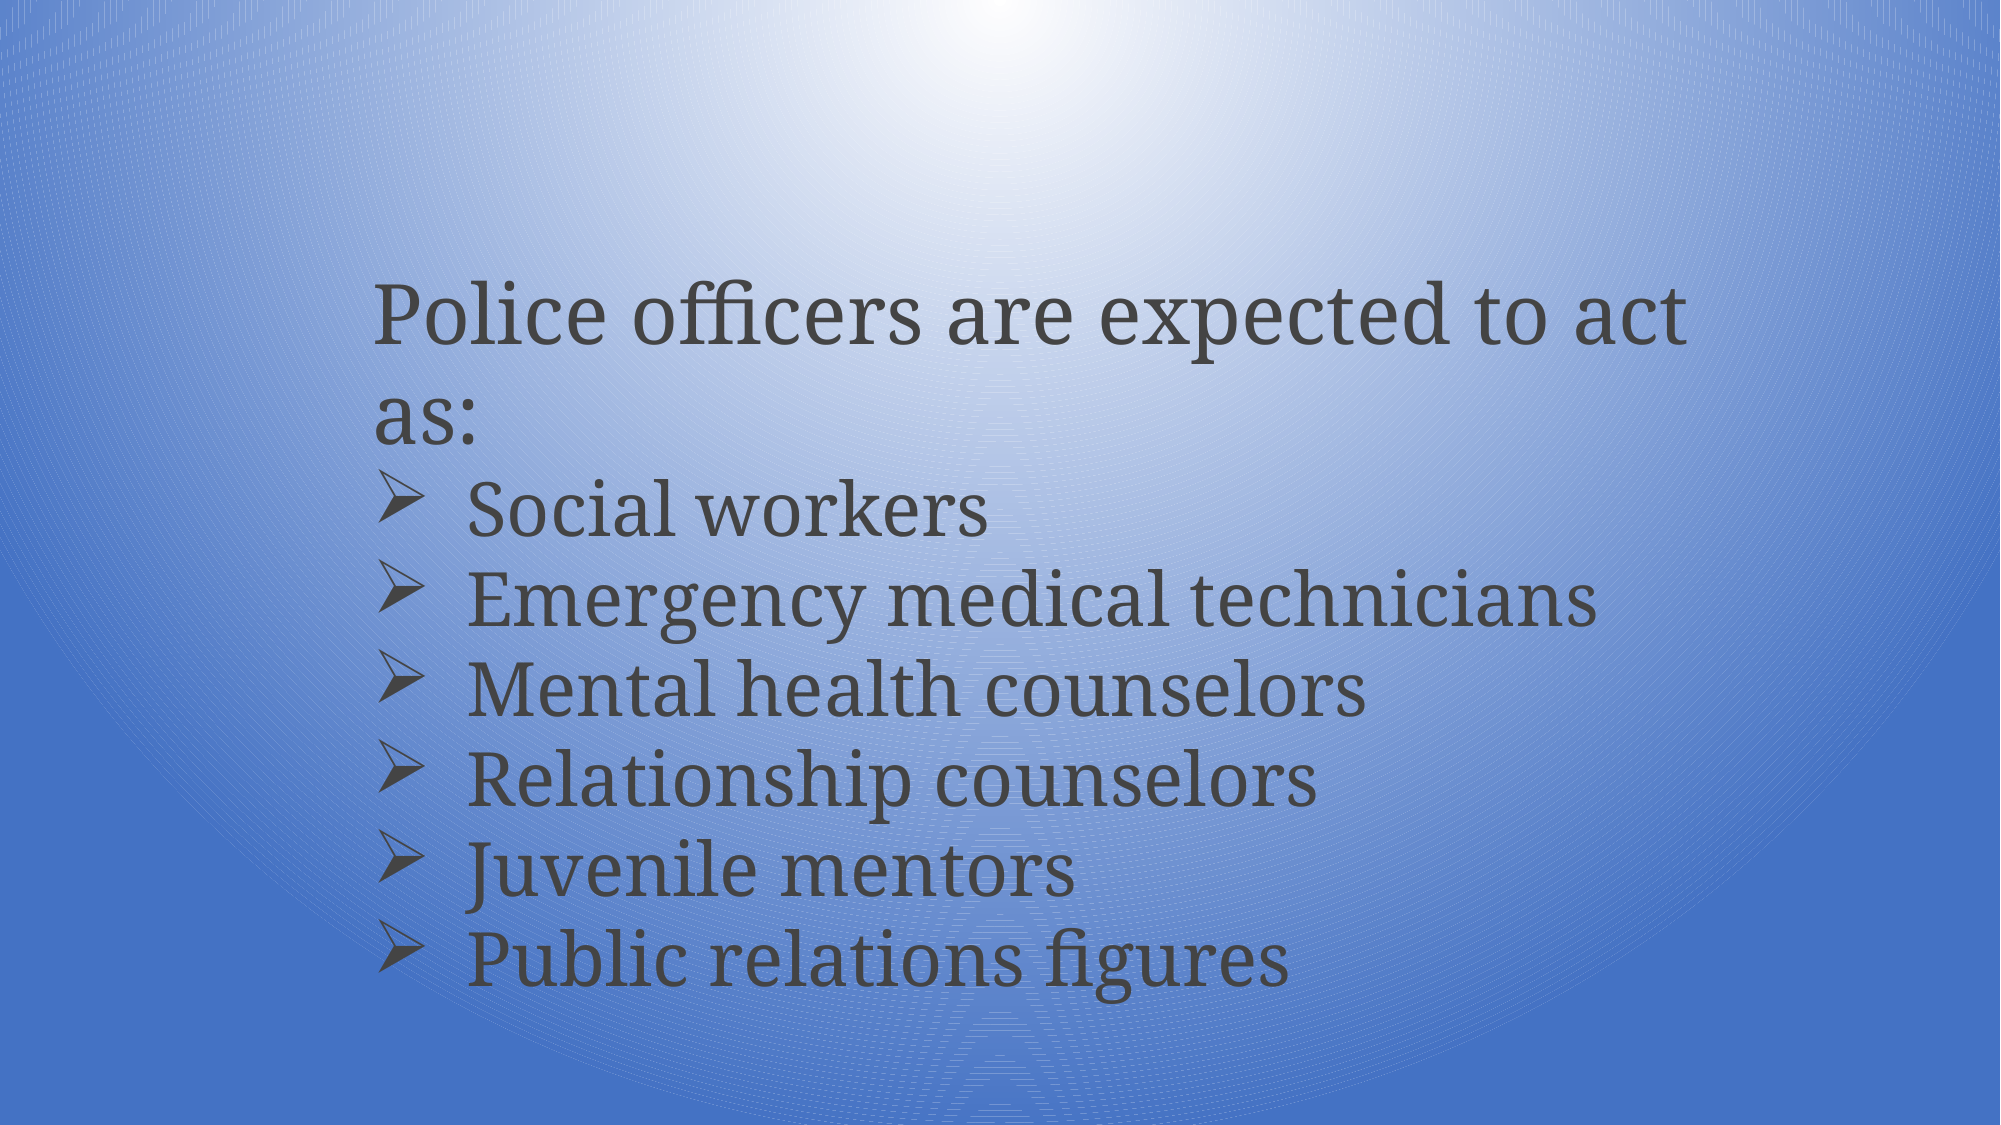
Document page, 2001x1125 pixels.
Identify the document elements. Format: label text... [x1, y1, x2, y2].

text_box Police officers are expected to act as: Social workers Emergency medical technicians Mental health counselors Relationship counselors Juvenile mentors Public relations figures [357, 253, 1817, 1009]
